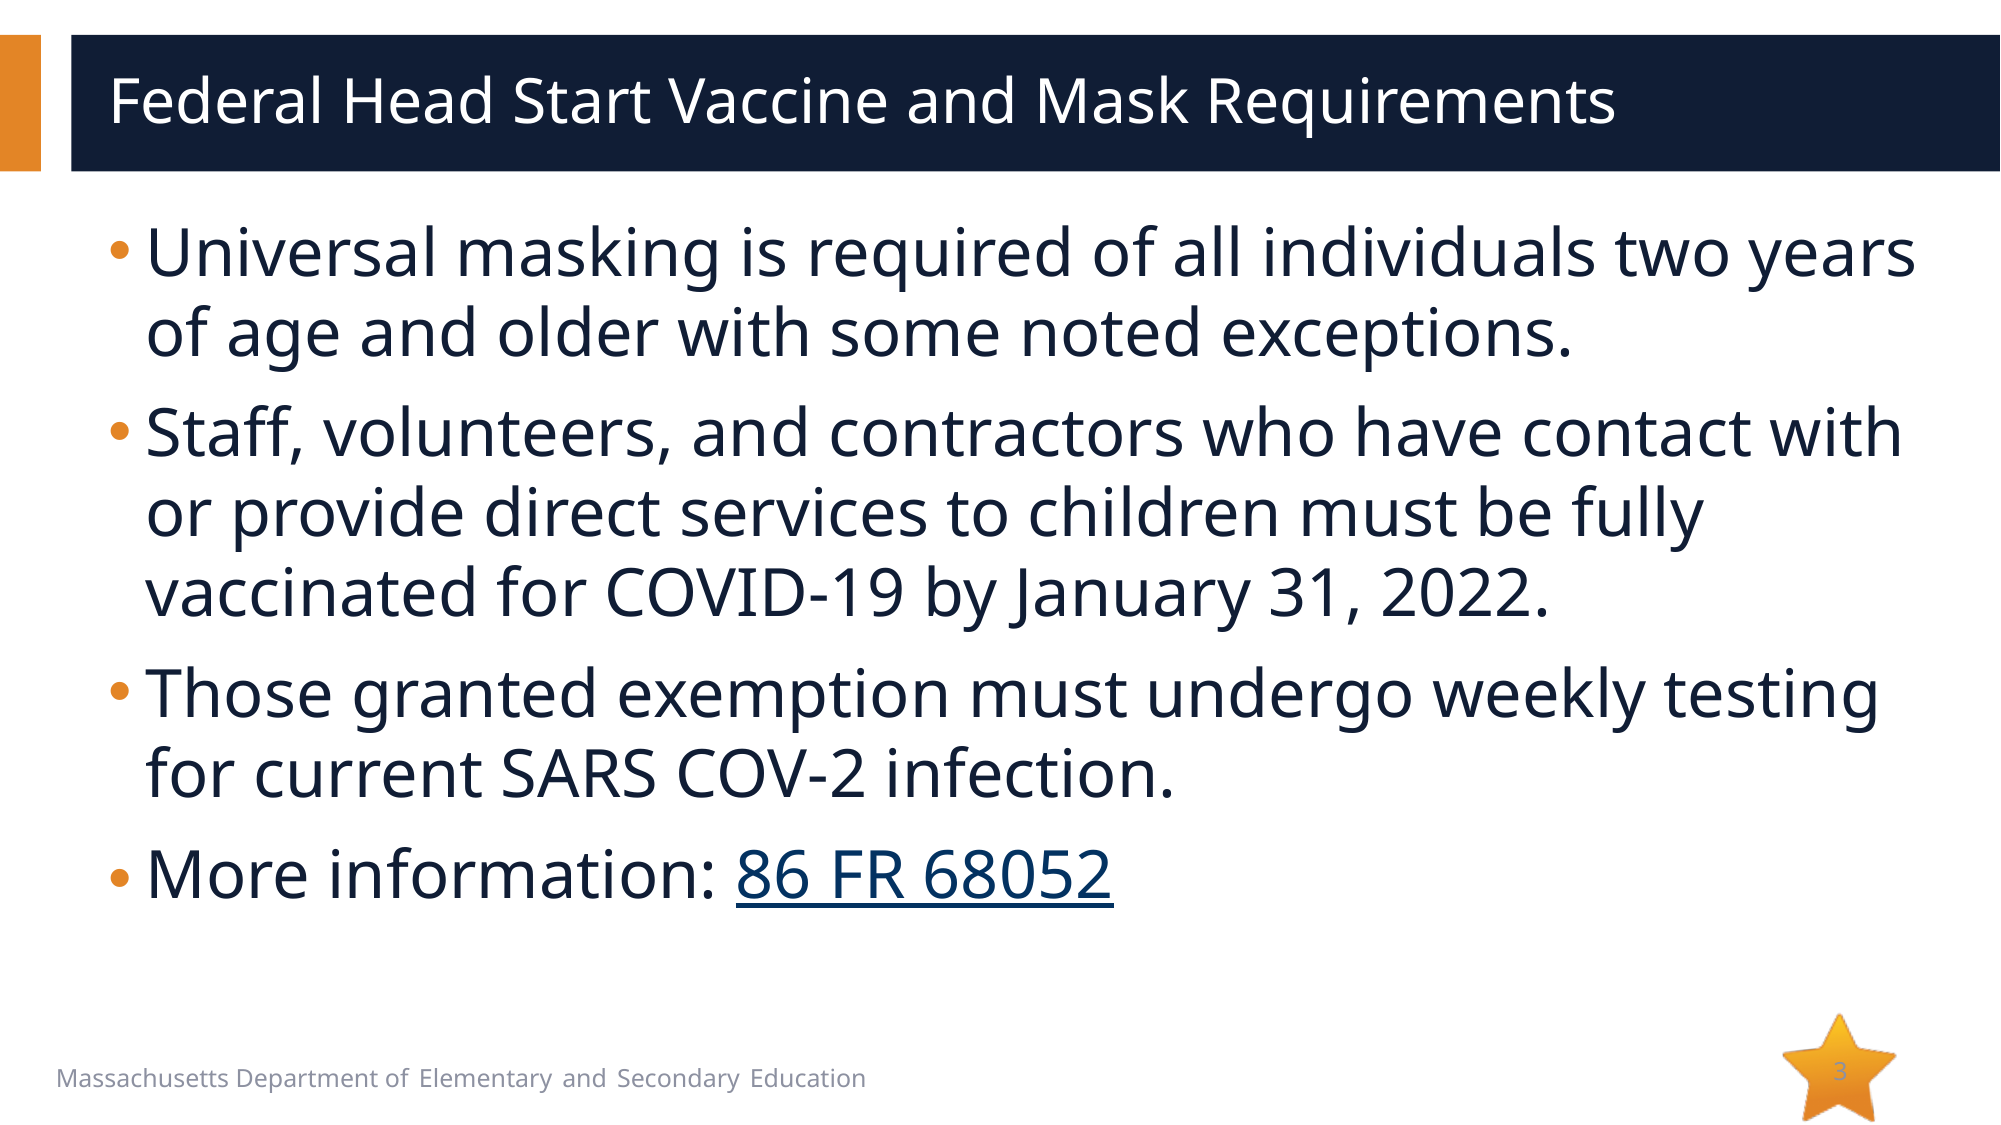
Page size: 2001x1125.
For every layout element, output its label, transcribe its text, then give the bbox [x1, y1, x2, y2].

picture [1775, 1031, 1909, 1125]
list Universal masking is required of all individuals two years of age and older with some noted exceptions. Staff, volunteers, and contractors who have contact with or provide direct services to children must be fully vaccinated for COVID-19 by January 31, 2022. Those granted exemption must undergo weekly testing for current SARS COV-2 infection. More information: 86 FR 68052 [93, 201, 1959, 1031]
slide_number 3 [1412, 1042, 1863, 1103]
title Federal Head Start Vaccine and Mask Requirements [93, 47, 1959, 159]
